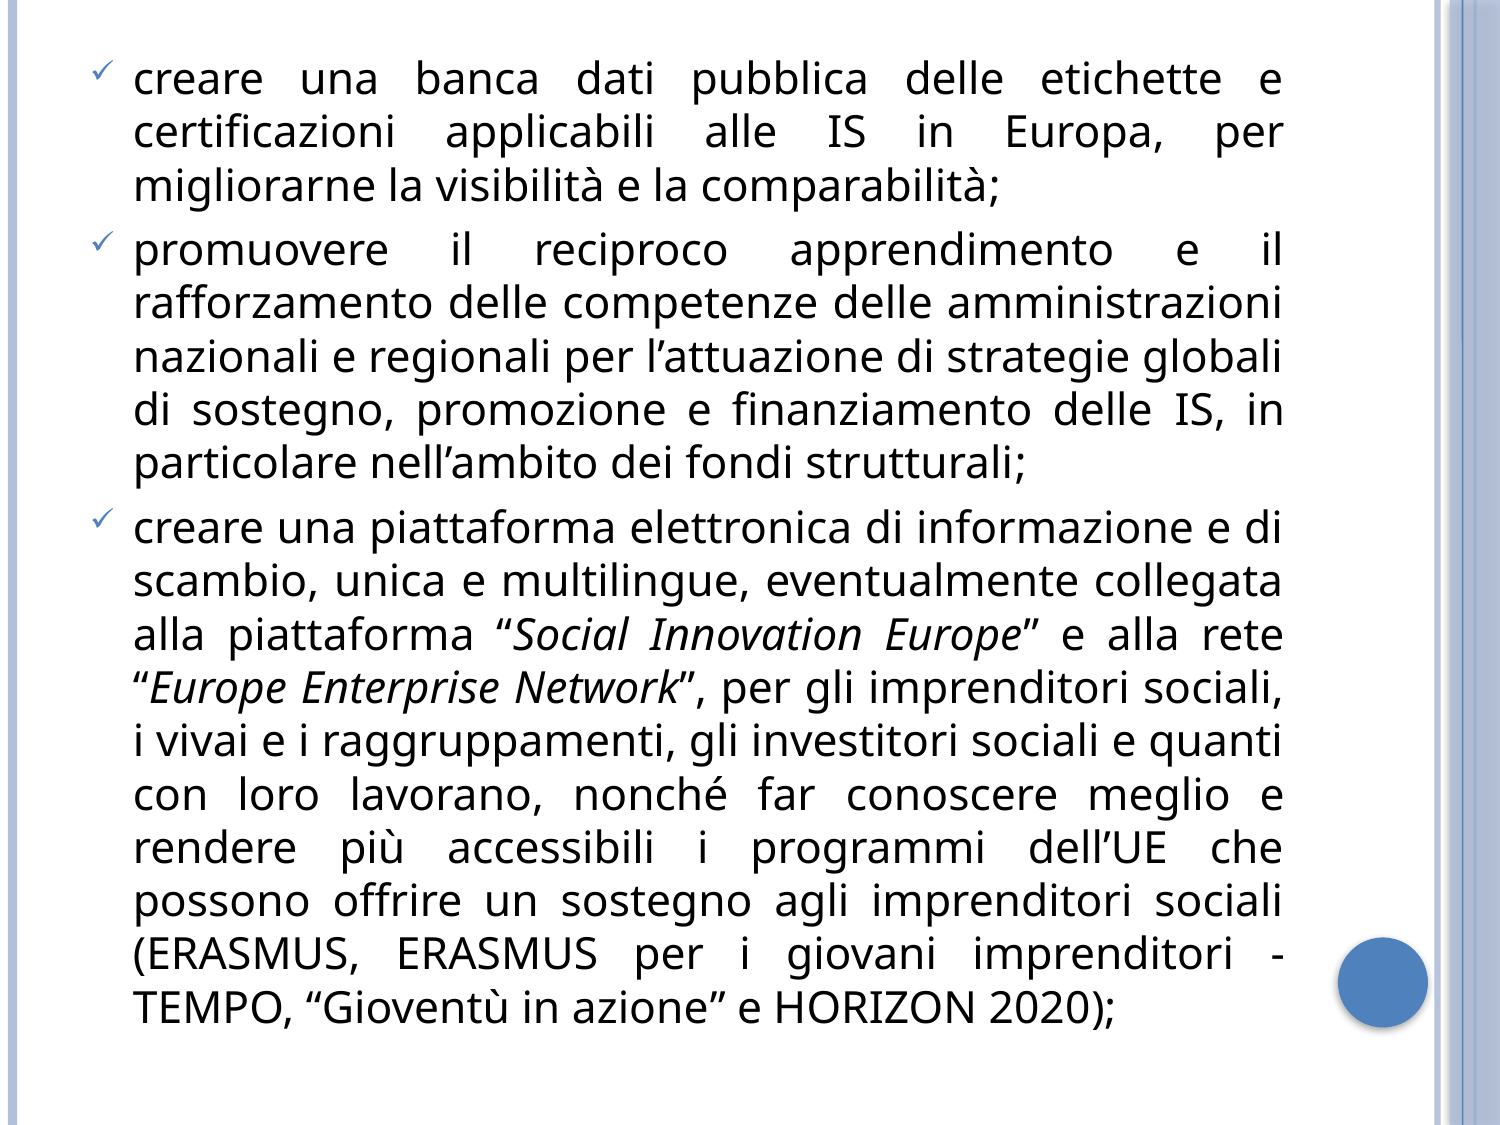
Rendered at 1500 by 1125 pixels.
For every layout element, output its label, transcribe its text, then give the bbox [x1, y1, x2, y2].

list creare una banca dati pubblica delle etichette e certificazioni applicabili alle IS in Europa, per migliorarne la visibilità e la comparabilità; promuovere il reciproco apprendimento e il rafforzamento delle competenze delle amministrazioni nazionali e regionali per l’attuazione di strategie globali di sostegno, promozione e finanziamento delle IS, in particolare nell’ambito dei fondi strutturali; creare una piattaforma elettronica di informazione e di scambio, unica e multilingue, eventualmente collegata alla piattaforma “Social Innovation Europe” e alla rete “Europe Enterprise Network”, per gli imprenditori sociali, i vivai e i raggruppamenti, gli investitori sociali e quanti con loro lavorano, nonché far conoscere meglio e rendere più accessibili i programmi dell’UE che possono offrire un sostegno agli imprenditori sociali (ERASMUS, ERASMUS per i giovani imprenditori - TEMPO, “Gioventù in azione” e HORIZON 2020); [75, 42, 1300, 1062]
